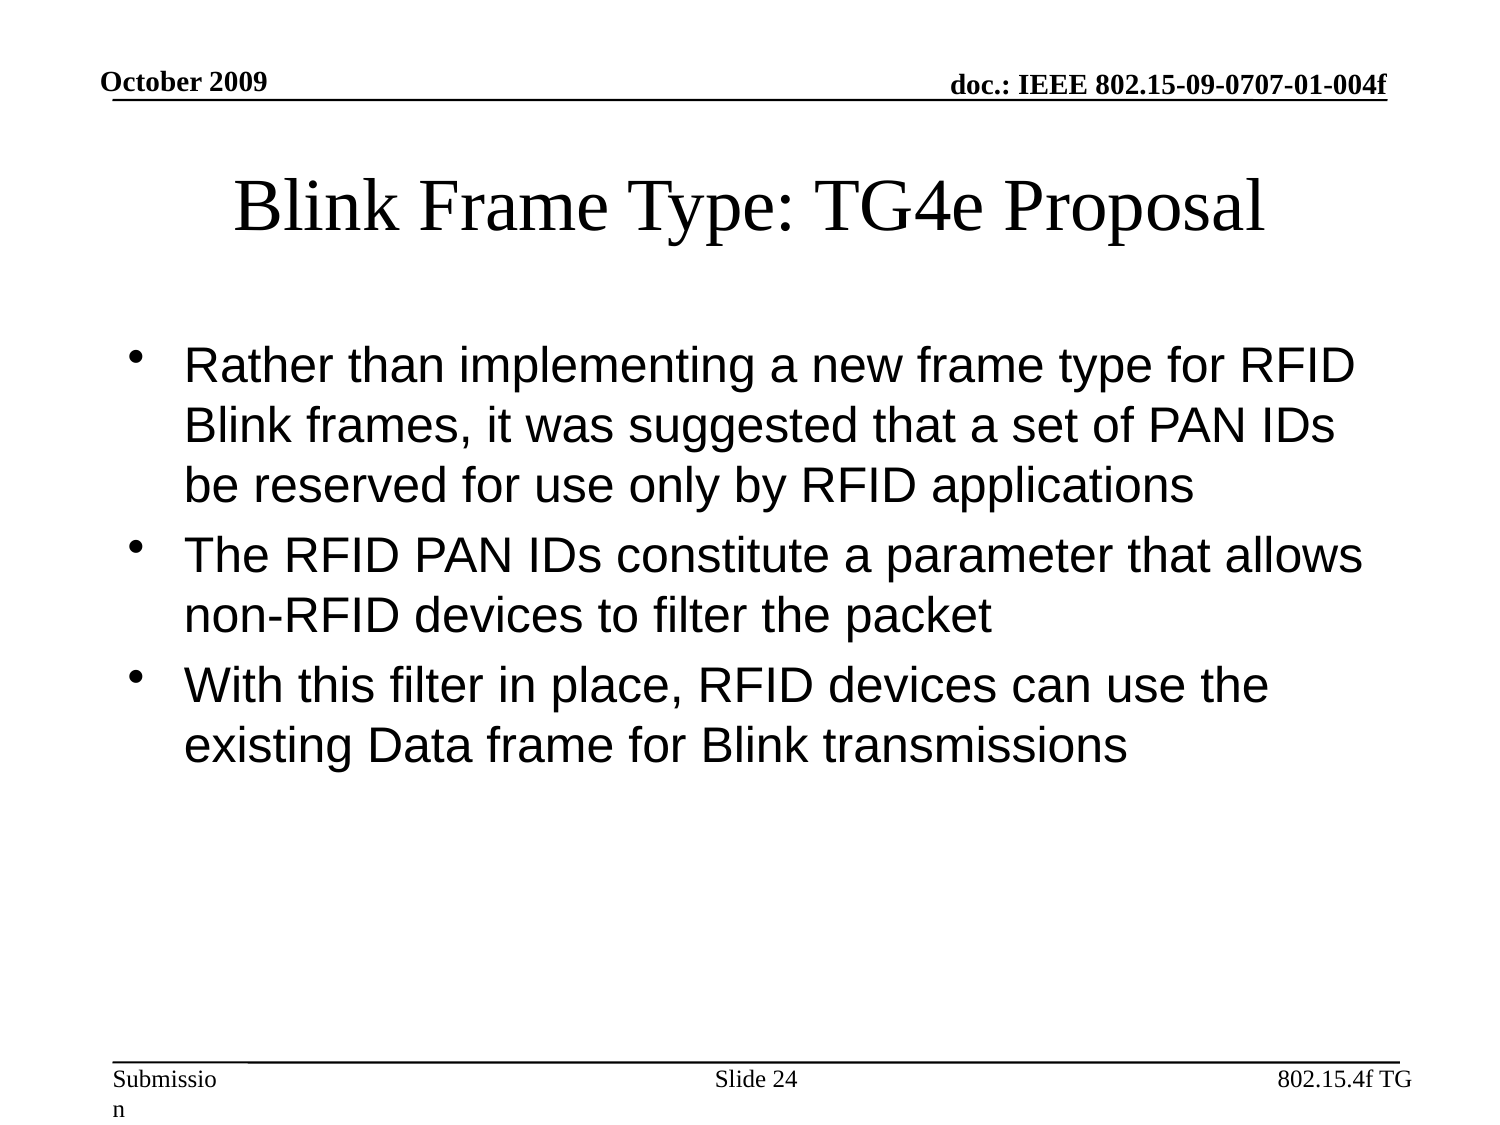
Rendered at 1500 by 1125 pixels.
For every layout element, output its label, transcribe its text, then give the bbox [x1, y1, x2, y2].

footer 802.15.4f TG [899, 1061, 1413, 1093]
slide_number Slide 24 [712, 1061, 800, 1093]
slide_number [99, 62, 476, 98]
list Rather than implementing a new frame type for RFID Blink frames, it was suggested that a set of PAN IDs be reserved for use only by RFID applications The RFID PAN IDs constitute a parameter that allows non-RFID devices to filter the packet With this filter in place, RFID devices can use the existing Data frame for Blink transmissions [112, 324, 1388, 1001]
title Blink Frame Type: TG4e Proposal [112, 112, 1388, 288]
